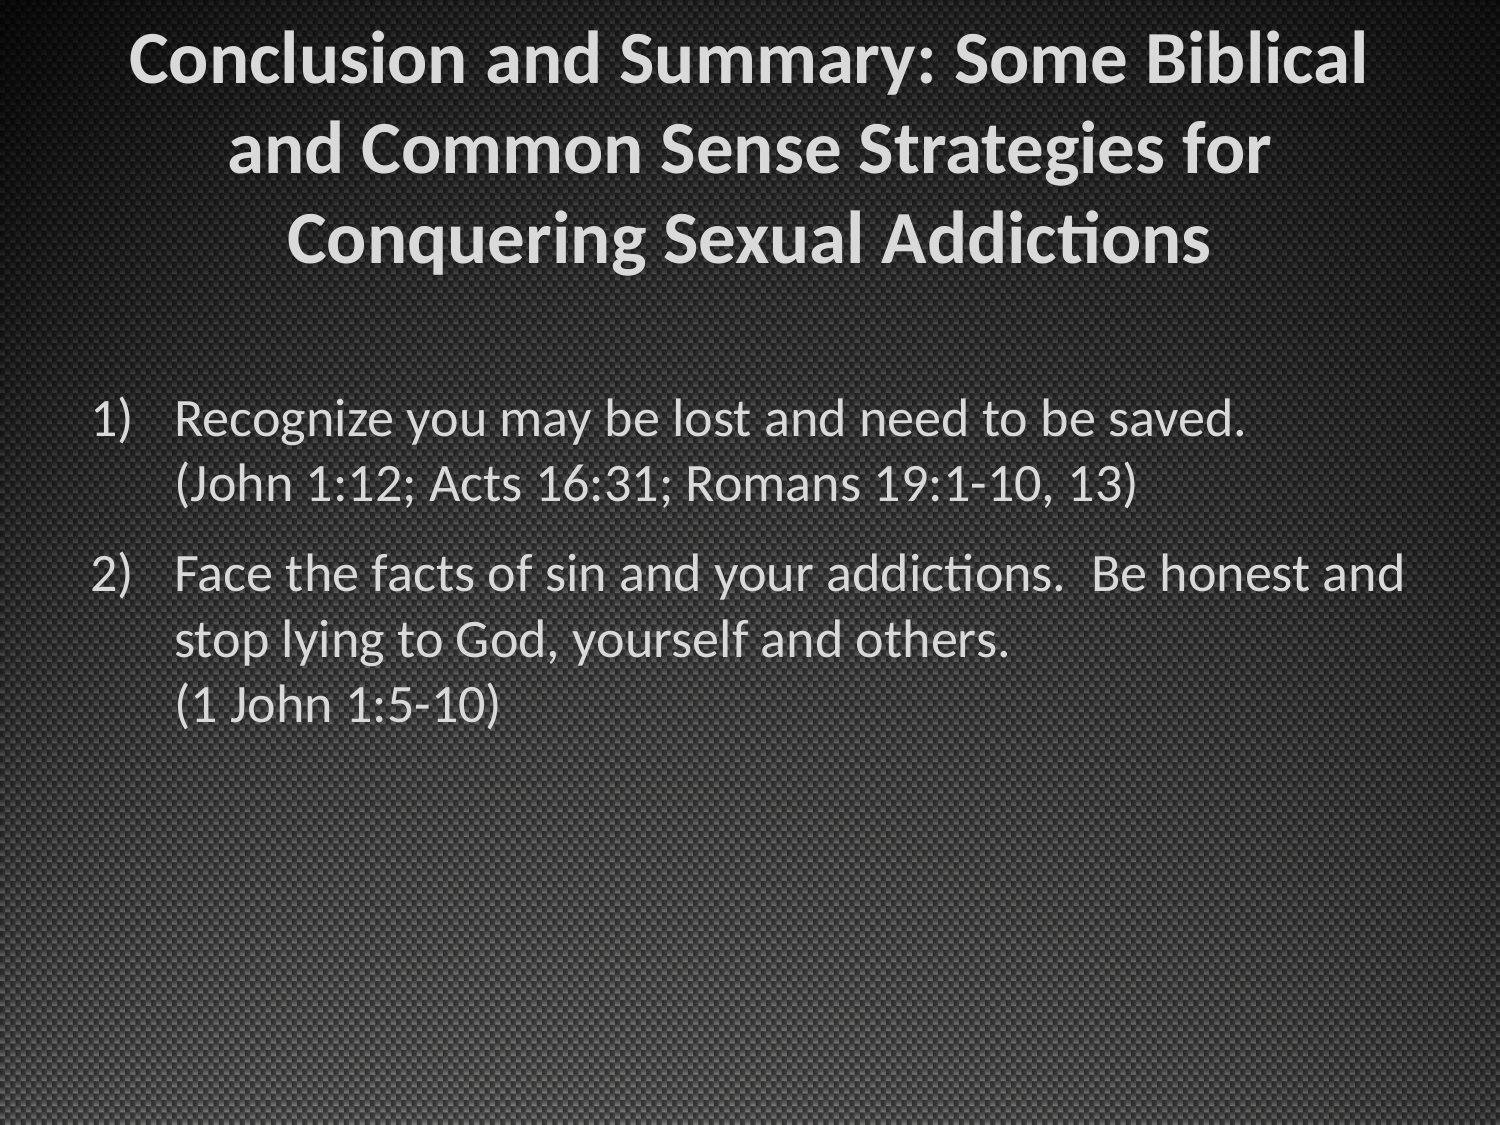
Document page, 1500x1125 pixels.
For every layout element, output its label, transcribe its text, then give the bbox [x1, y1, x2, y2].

list Recognize you may be lost and need to be saved. (John 1:12; Acts 16:31; Romans 19:1-10, 13) Face the facts of sin and your addictions. Be honest and stop lying to God, yourself and others. (1 John 1:5-10) [75, 375, 1425, 1125]
picture [0, 0, 1500, 1125]
title Conclusion and Summary: Some Biblical and Common Sense Strategies for Conquering Sexual Addictions [75, 50, 1425, 238]
